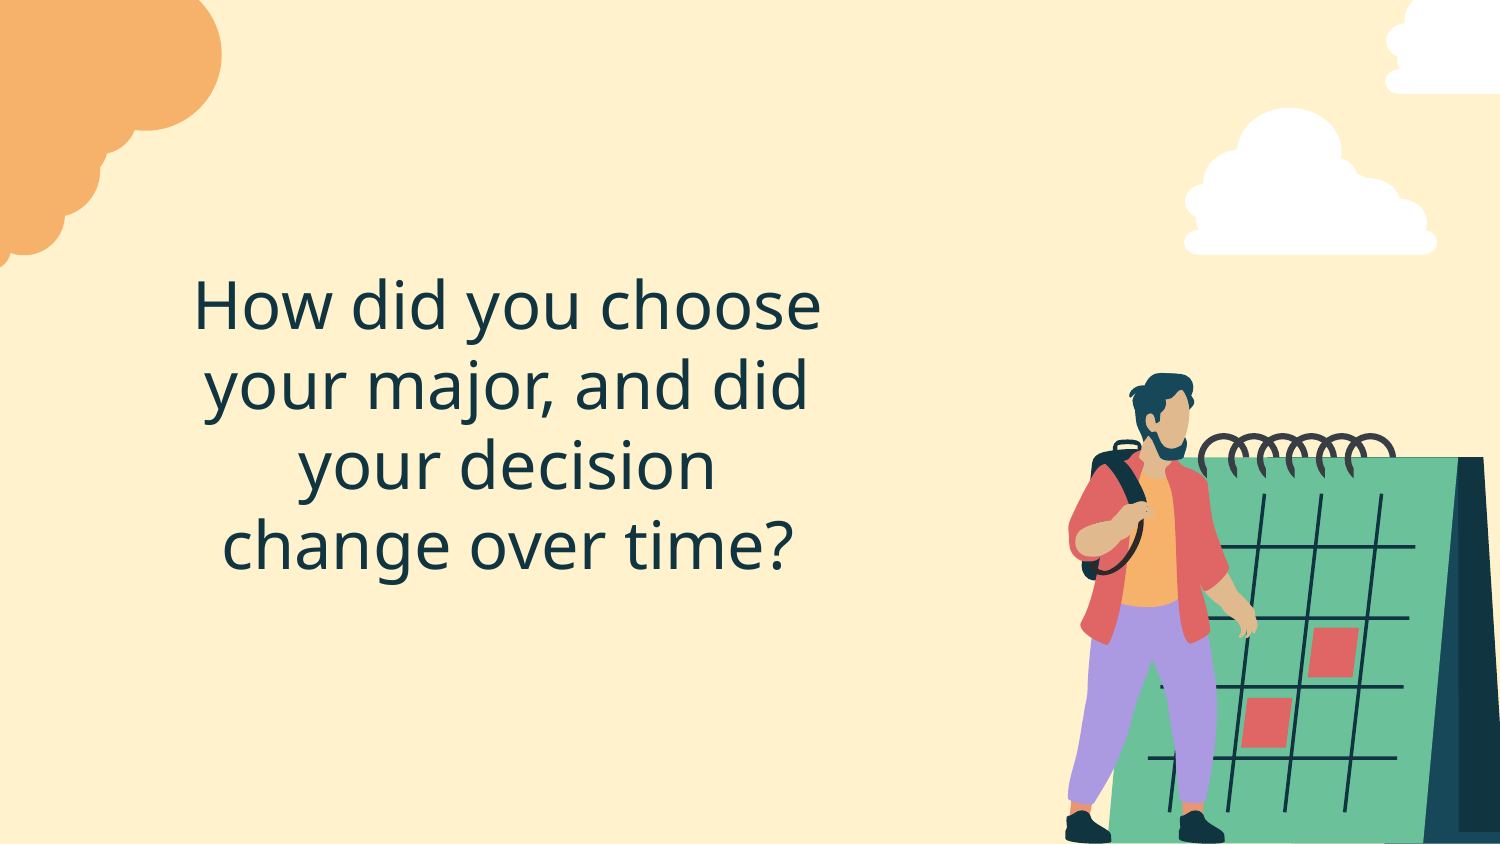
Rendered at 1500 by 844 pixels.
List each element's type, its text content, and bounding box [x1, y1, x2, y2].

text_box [1065, 372, 1500, 844]
text_box How did you choose your major, and did your decision change over time? [168, 263, 849, 583]
